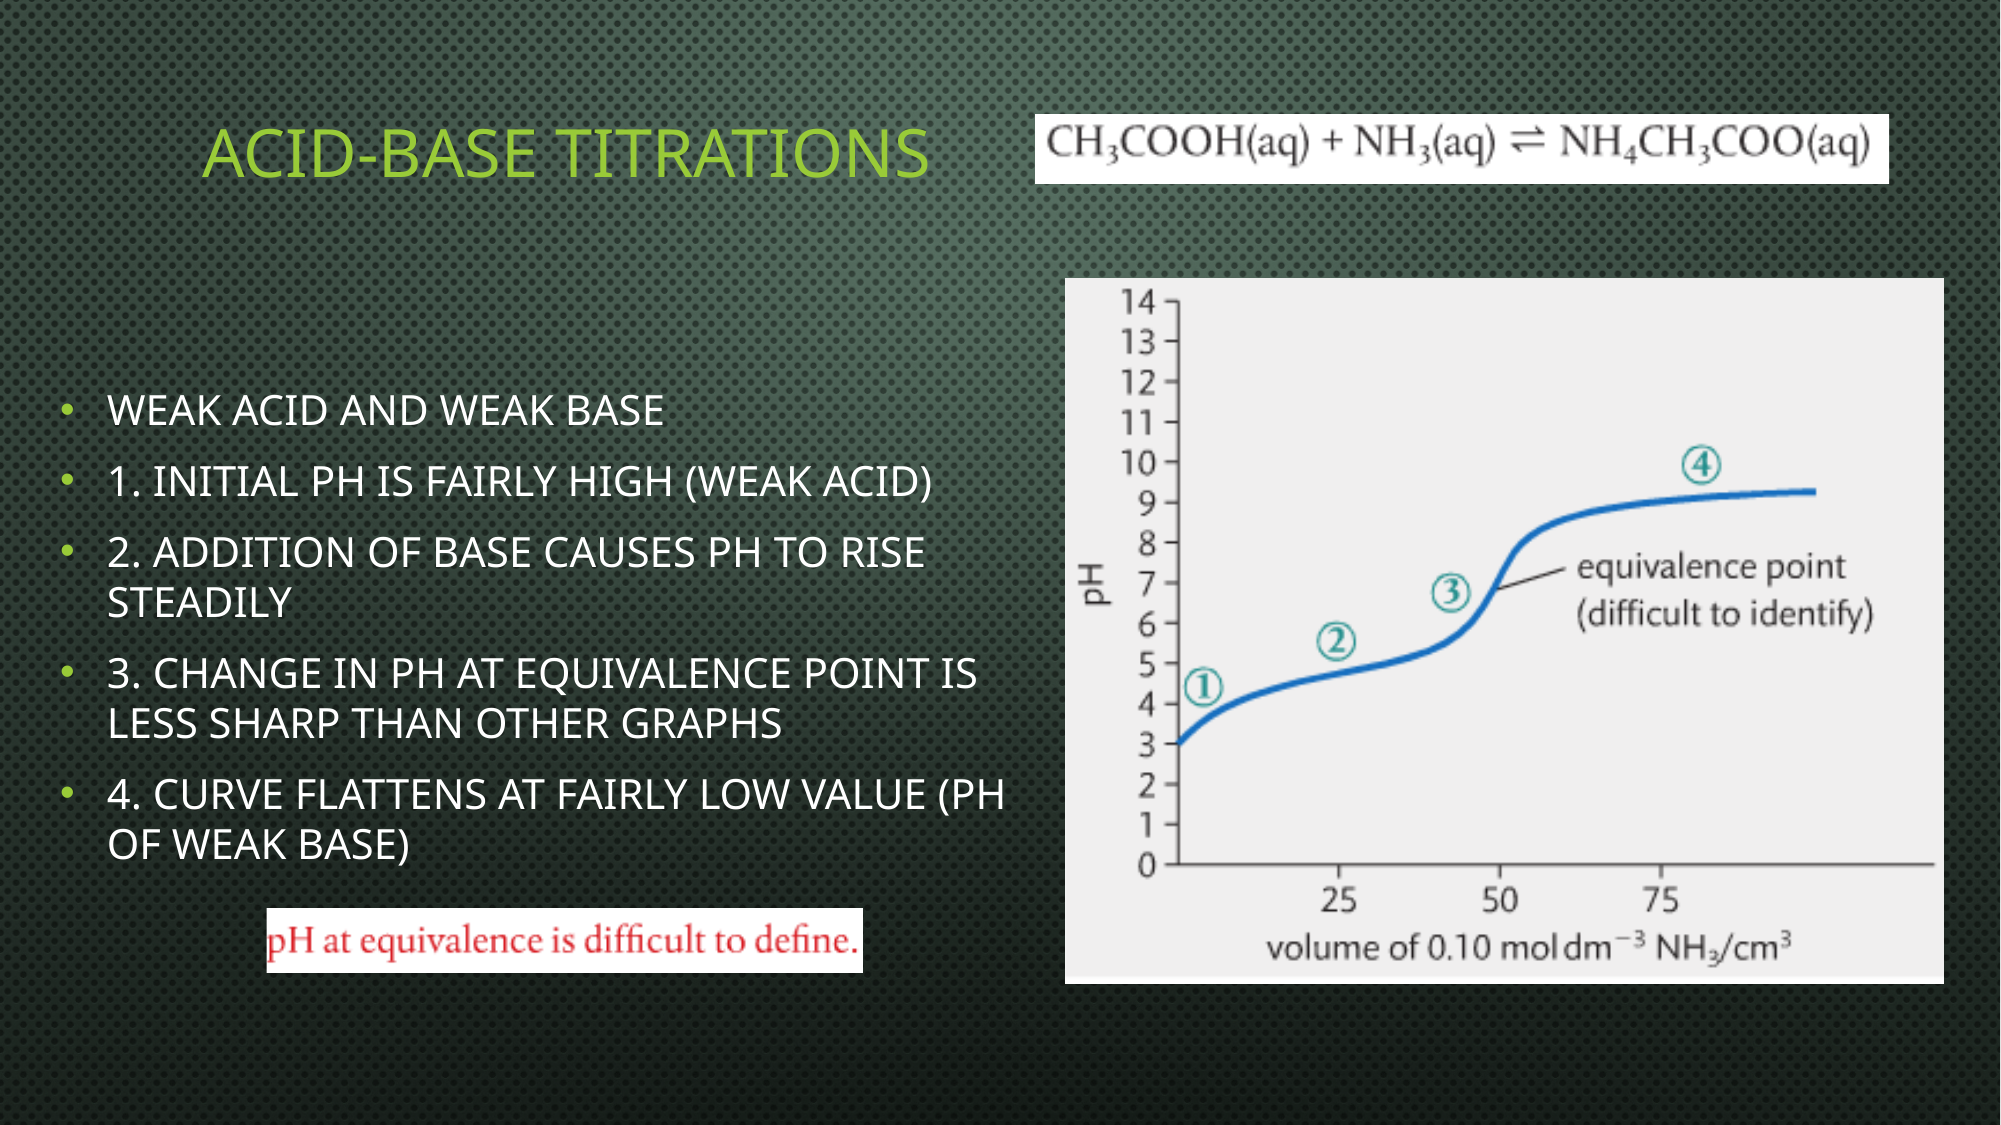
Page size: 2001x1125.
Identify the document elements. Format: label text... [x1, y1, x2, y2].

picture [1064, 278, 1944, 984]
picture [266, 907, 864, 974]
title Acid-base titrations [187, 99, 1813, 201]
list weak acid and weak base 1. initial pH is fairly high (weak acid) 2. addition of base causes pH to rise steadily 3. change in pH at equivalence point is less sharp than other graphs 4. curve flattens at fairly low value (pH of weak base) [45, 278, 1035, 973]
picture [1034, 114, 1890, 184]
